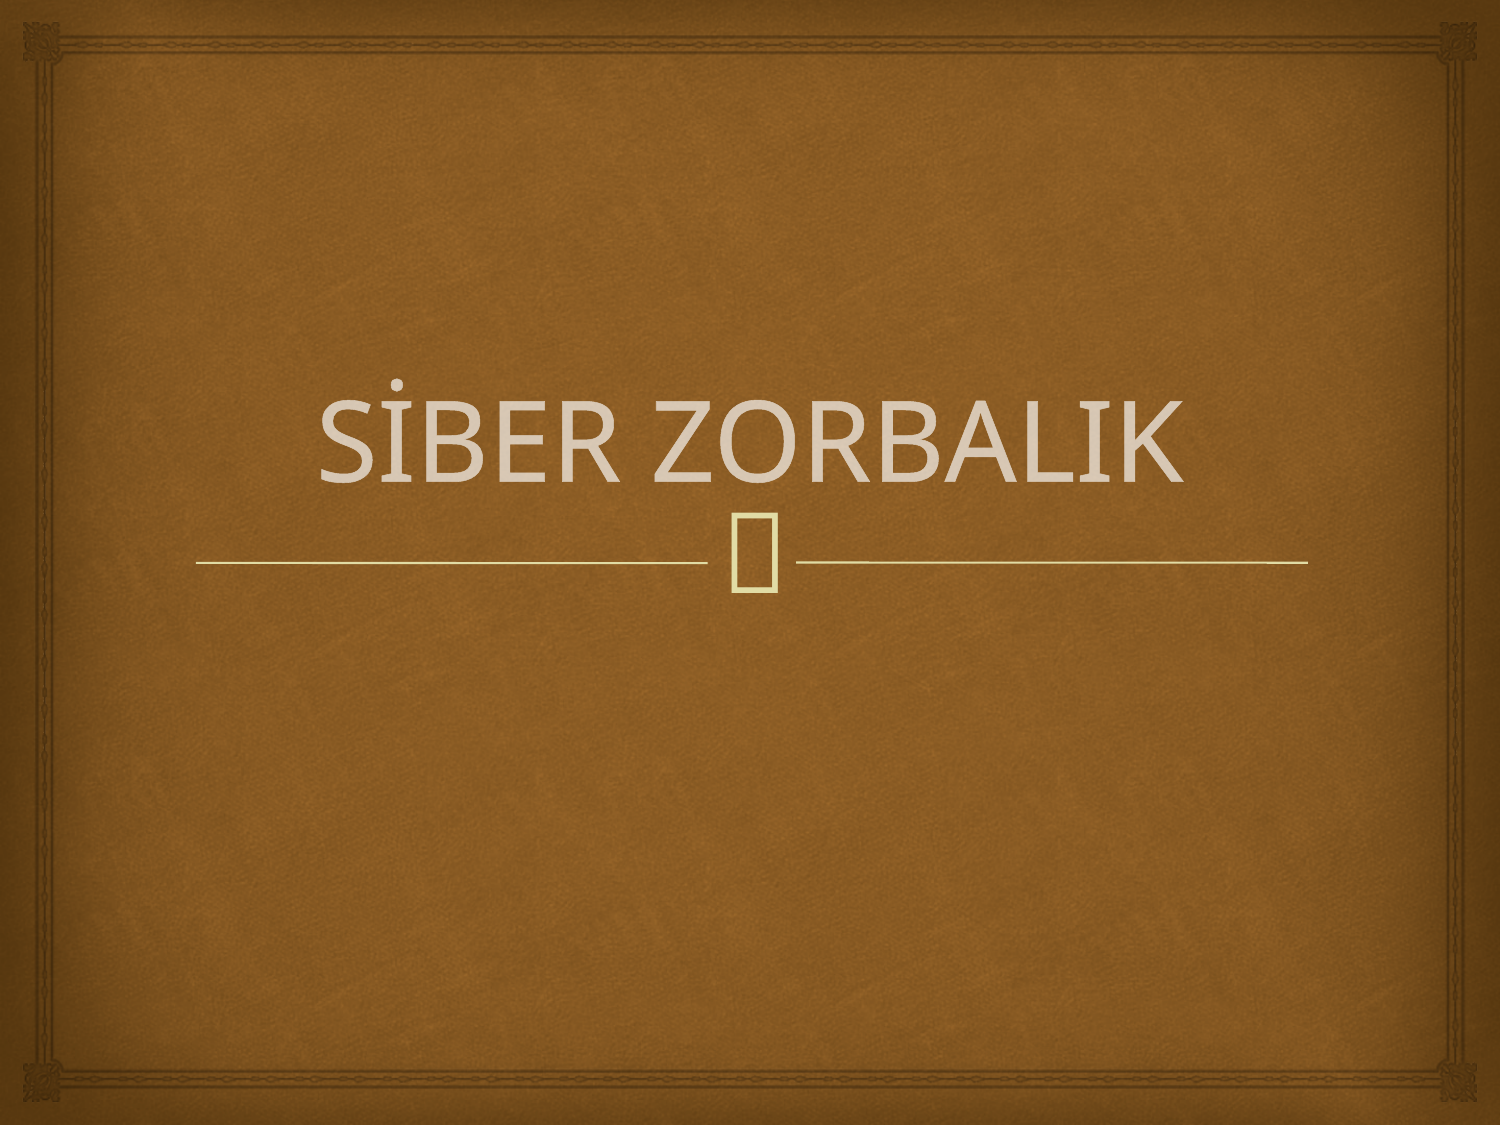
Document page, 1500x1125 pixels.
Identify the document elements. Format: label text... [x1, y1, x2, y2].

title SİBER ZORBALIK [194, 227, 1306, 512]
picture [0, 0, 1500, 1125]
